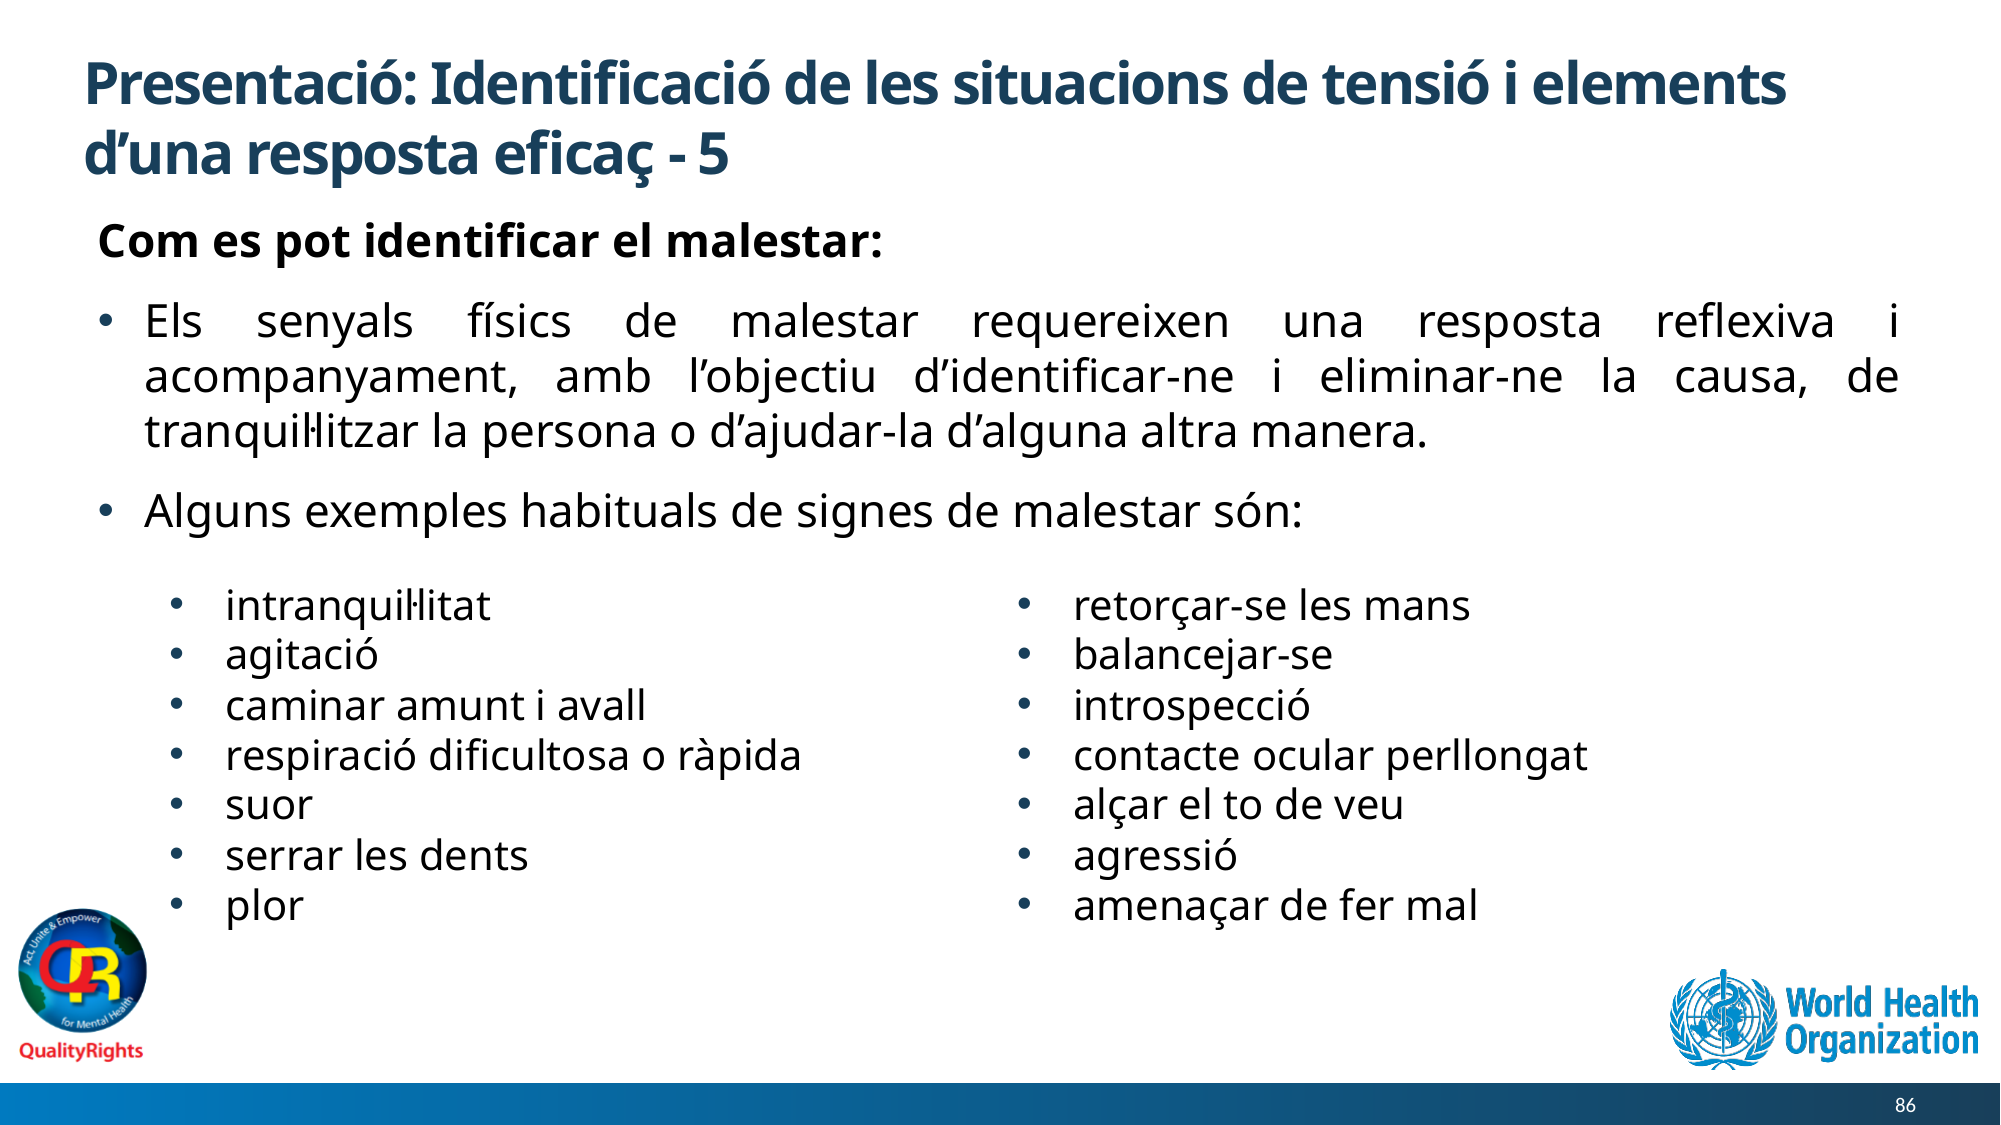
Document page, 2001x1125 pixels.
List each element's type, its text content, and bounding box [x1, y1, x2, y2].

picture [1693, 1034, 1700, 1041]
picture [1792, 1034, 1801, 1049]
picture [1701, 1042, 1722, 1054]
picture [1706, 1037, 1722, 1046]
picture [1750, 1034, 1762, 1047]
picture [0, 891, 162, 1080]
picture [1725, 1041, 1747, 1054]
picture [1670, 1034, 1715, 1070]
picture [1958, 1000, 1962, 1012]
title Presentació: Identificació de les situacions de tensió i elements d’una resposta eficaç - 5 [68, 38, 1880, 103]
picture [1688, 1034, 1749, 1060]
picture [1716, 1064, 1731, 1070]
picture [1746, 1034, 1754, 1041]
list Com es pot identificar el malestar: Els senyals físics de malestar requereixen una resposta reflexiva i acompanyament, amb l’objectiu d’identificar-ne i eliminar-ne la causa, de tranquil·litzar la persona o d’ajudar-la d’alguna altra manera. Alguns exemples habituals de signes de malestar són: [83, 204, 1917, 543]
text_box intranquil·litat agitació caminar amunt i avall respiració dificultosa o ràpida suor serrar les dents plor retorçar-se les mans balancejar-se introspecció contacte ocular perllongat alçar el to de veu agressió amenaçar de fer mal [154, 570, 1880, 1034]
picture [1732, 969, 1978, 1070]
picture [1827, 1037, 1832, 1048]
